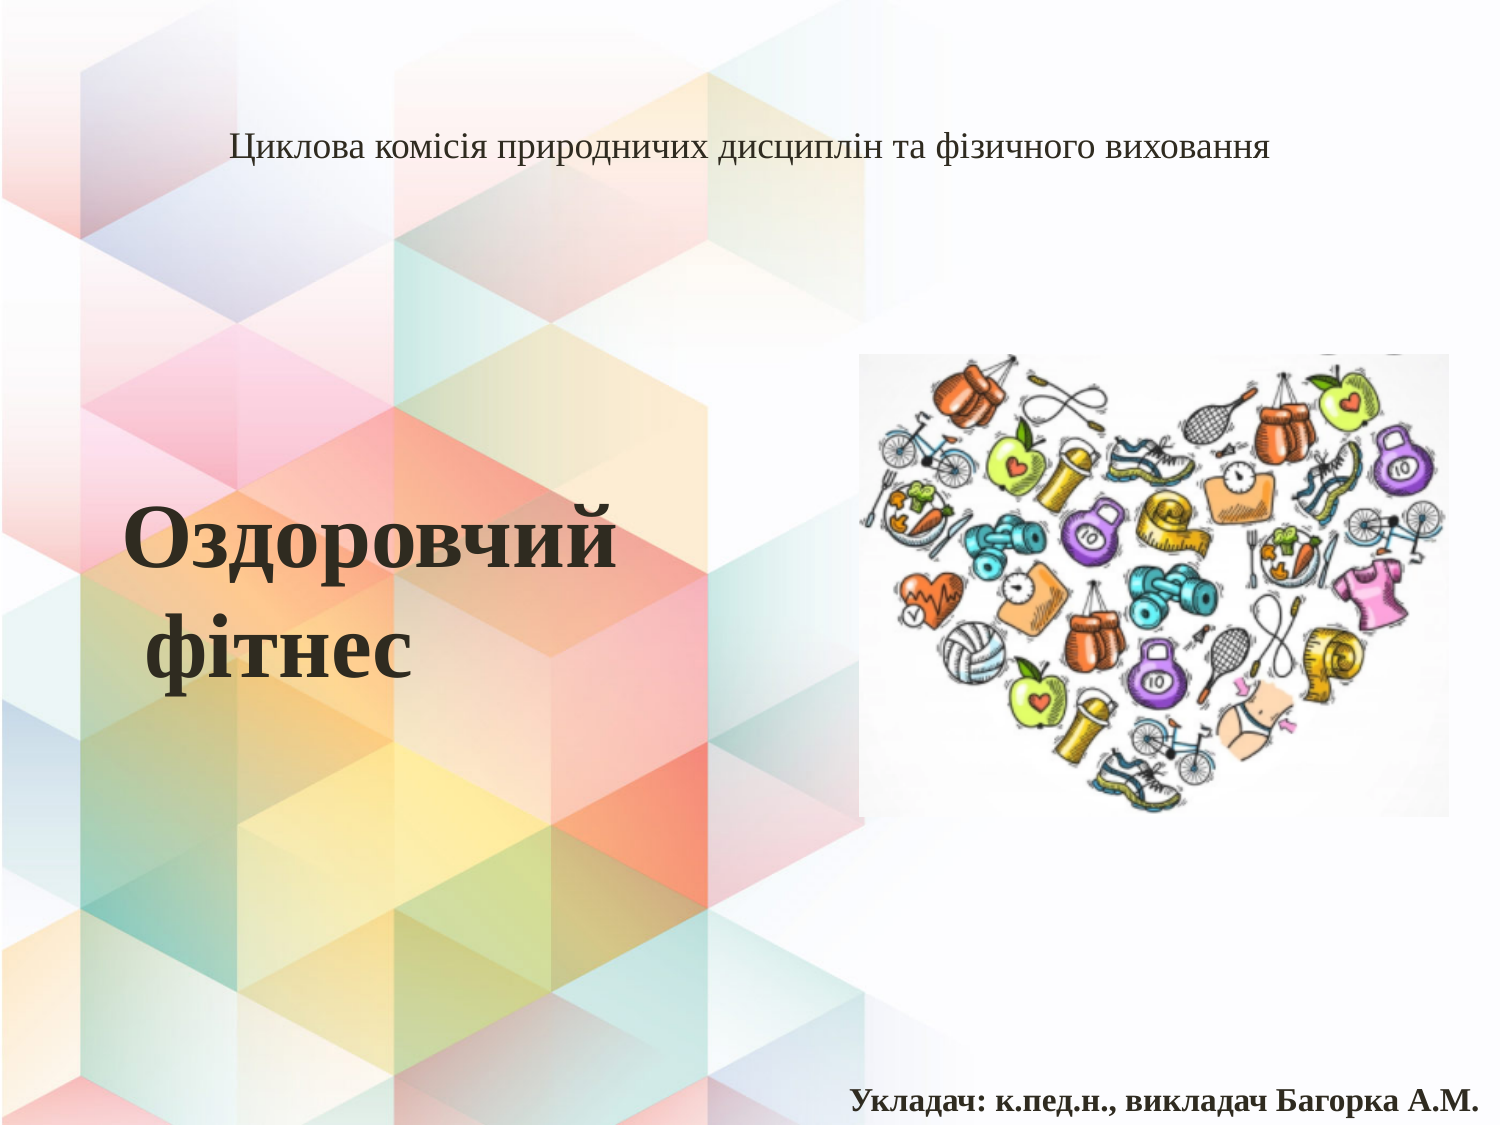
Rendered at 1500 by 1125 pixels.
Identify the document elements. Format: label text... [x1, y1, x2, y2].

subtitle Укладач: к.пед.н., викладач Багорка А.М. [796, 1070, 1500, 1125]
text_box Циклова комісія природничих дисциплін та фізичного виховання [135, 113, 1365, 174]
picture [0, 0, 1500, 1125]
title Оздоровчий фітнес [106, 464, 853, 707]
